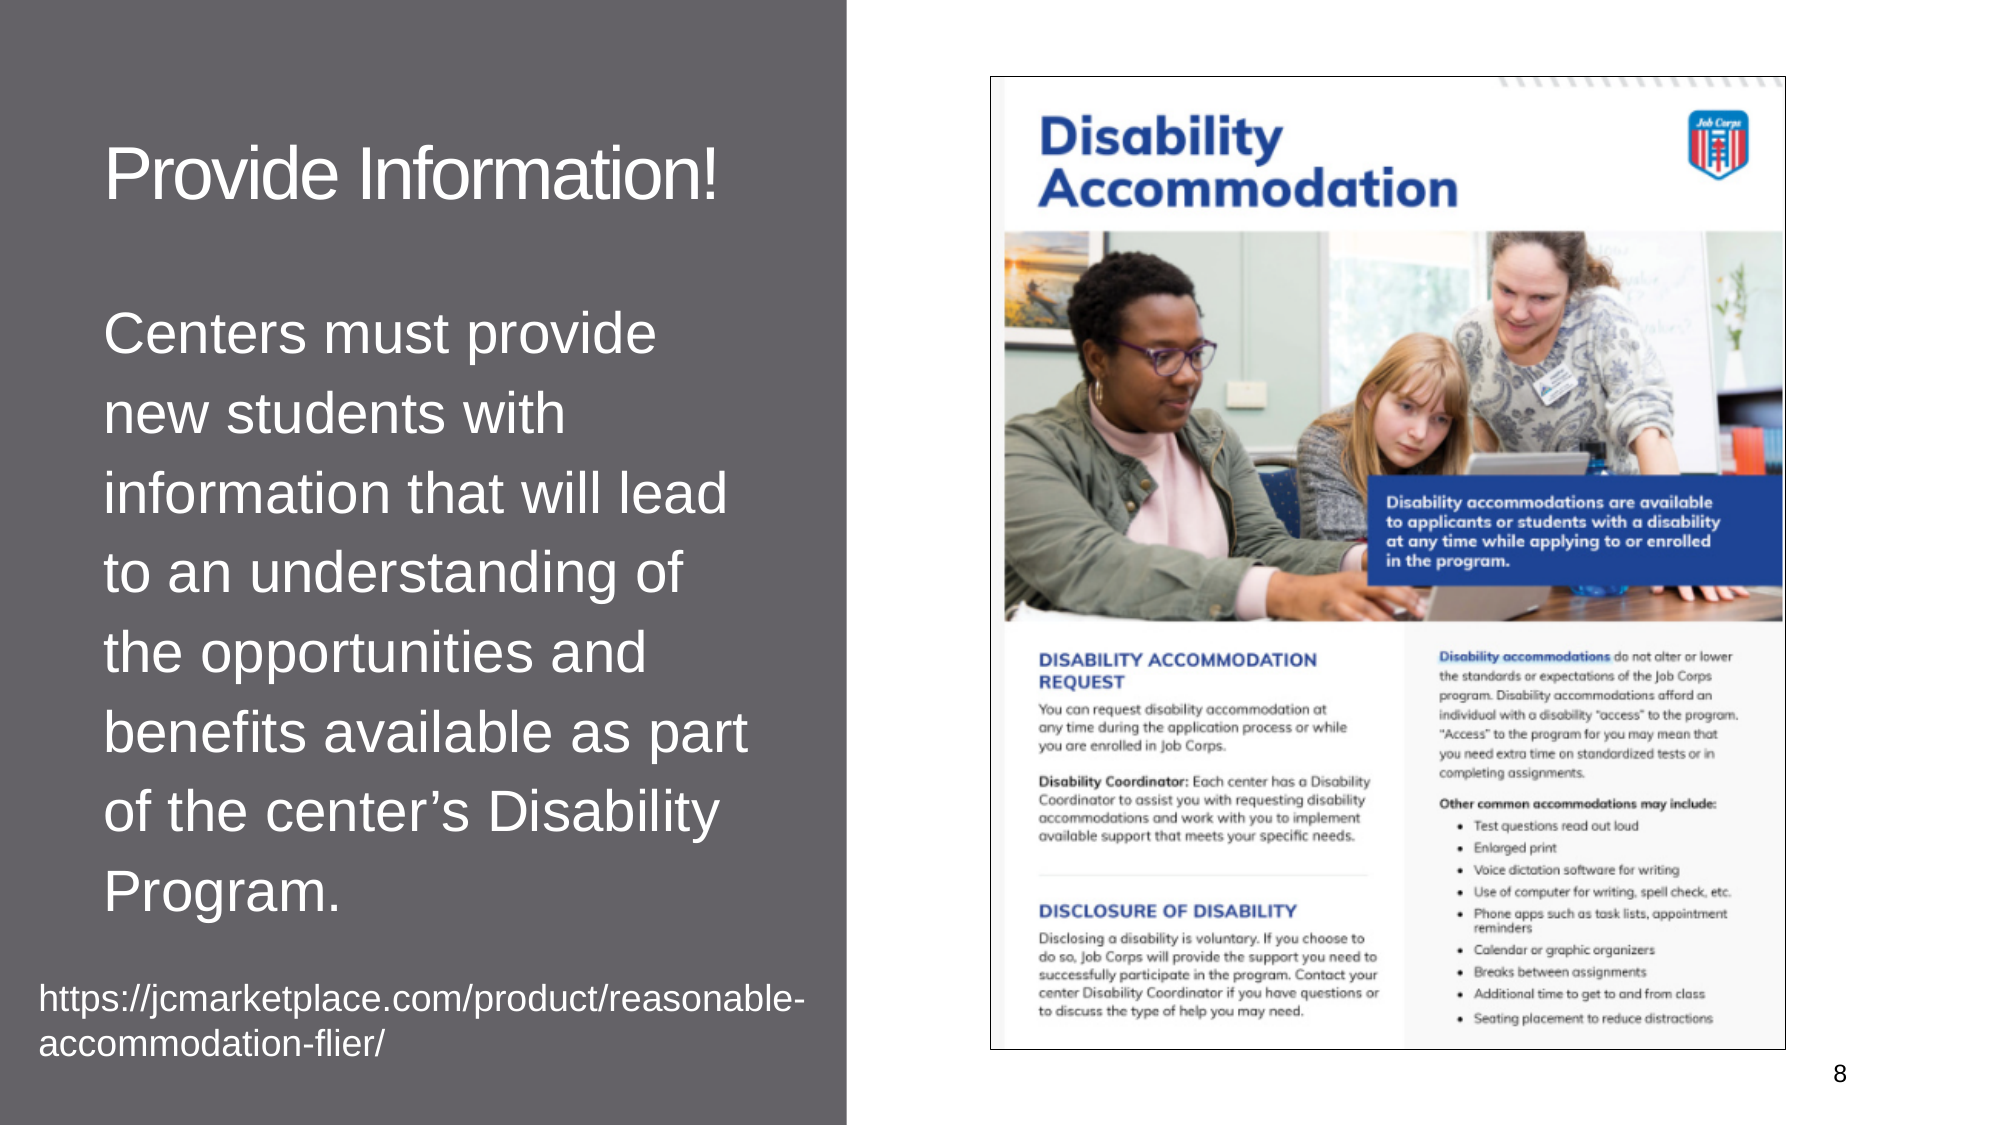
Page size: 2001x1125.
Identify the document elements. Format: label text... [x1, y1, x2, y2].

text_box [0, 0, 848, 1125]
text_box Centers must provide new students with information that will lead to an understanding of the opportunities and benefits available as part of the center’s Disability Program. [88, 278, 784, 931]
title Provide Information! [88, 127, 784, 243]
picture [990, 76, 1785, 1049]
text_box 8 [1412, 1042, 1863, 1103]
text_box https://jcmarketplace.com/product/reasonable-accommodation-flier/ [23, 966, 824, 1072]
